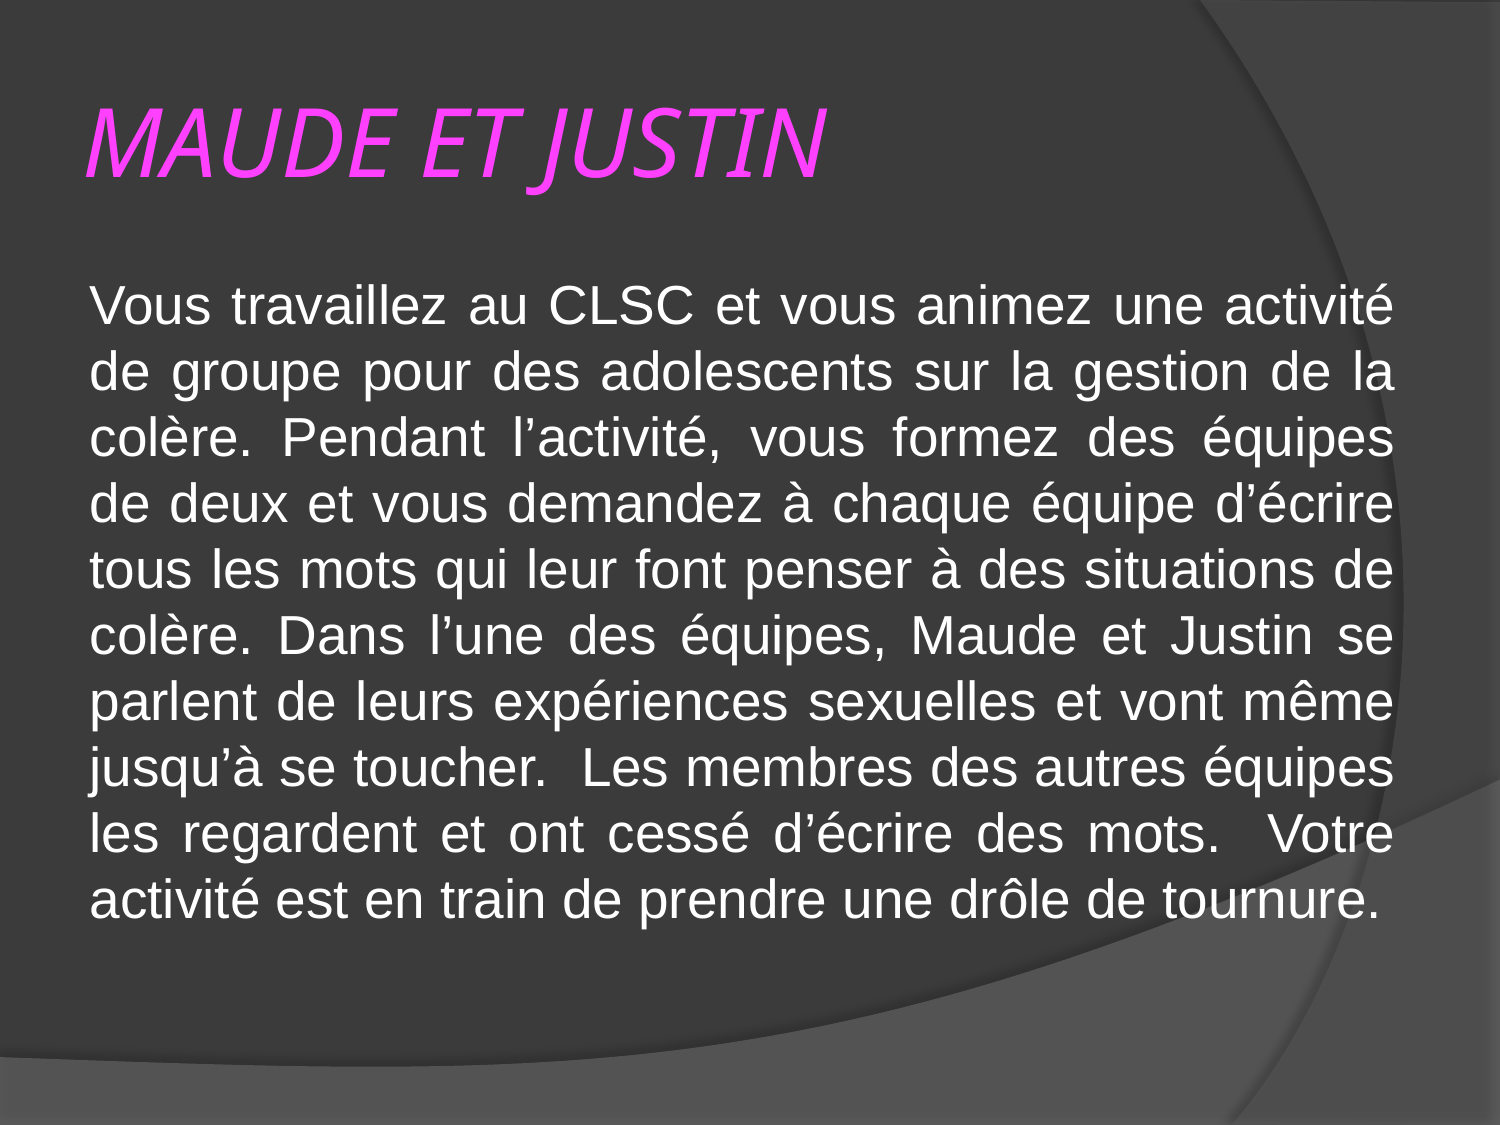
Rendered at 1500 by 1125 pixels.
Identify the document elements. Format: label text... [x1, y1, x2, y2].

title MAUDE ET JUSTIN [75, 45, 1300, 233]
list Vous travaillez au CLSC et vous animez une activité de groupe pour des adolescents sur la gestion de la colère. Pendant l’activité, vous formez des équipes de deux et vous demandez à chaque équipe d’écrire tous les mots qui leur font penser à des situations de colère. Dans l’une des équipes, Maude et Justin se parlent de leurs expériences sexuelles et vont même jusqu’à se toucher. Les membres des autres équipes les regardent et ont cessé d’écrire des mots. Votre activité est en train de prendre une drôle de tournure. [75, 262, 1412, 1005]
